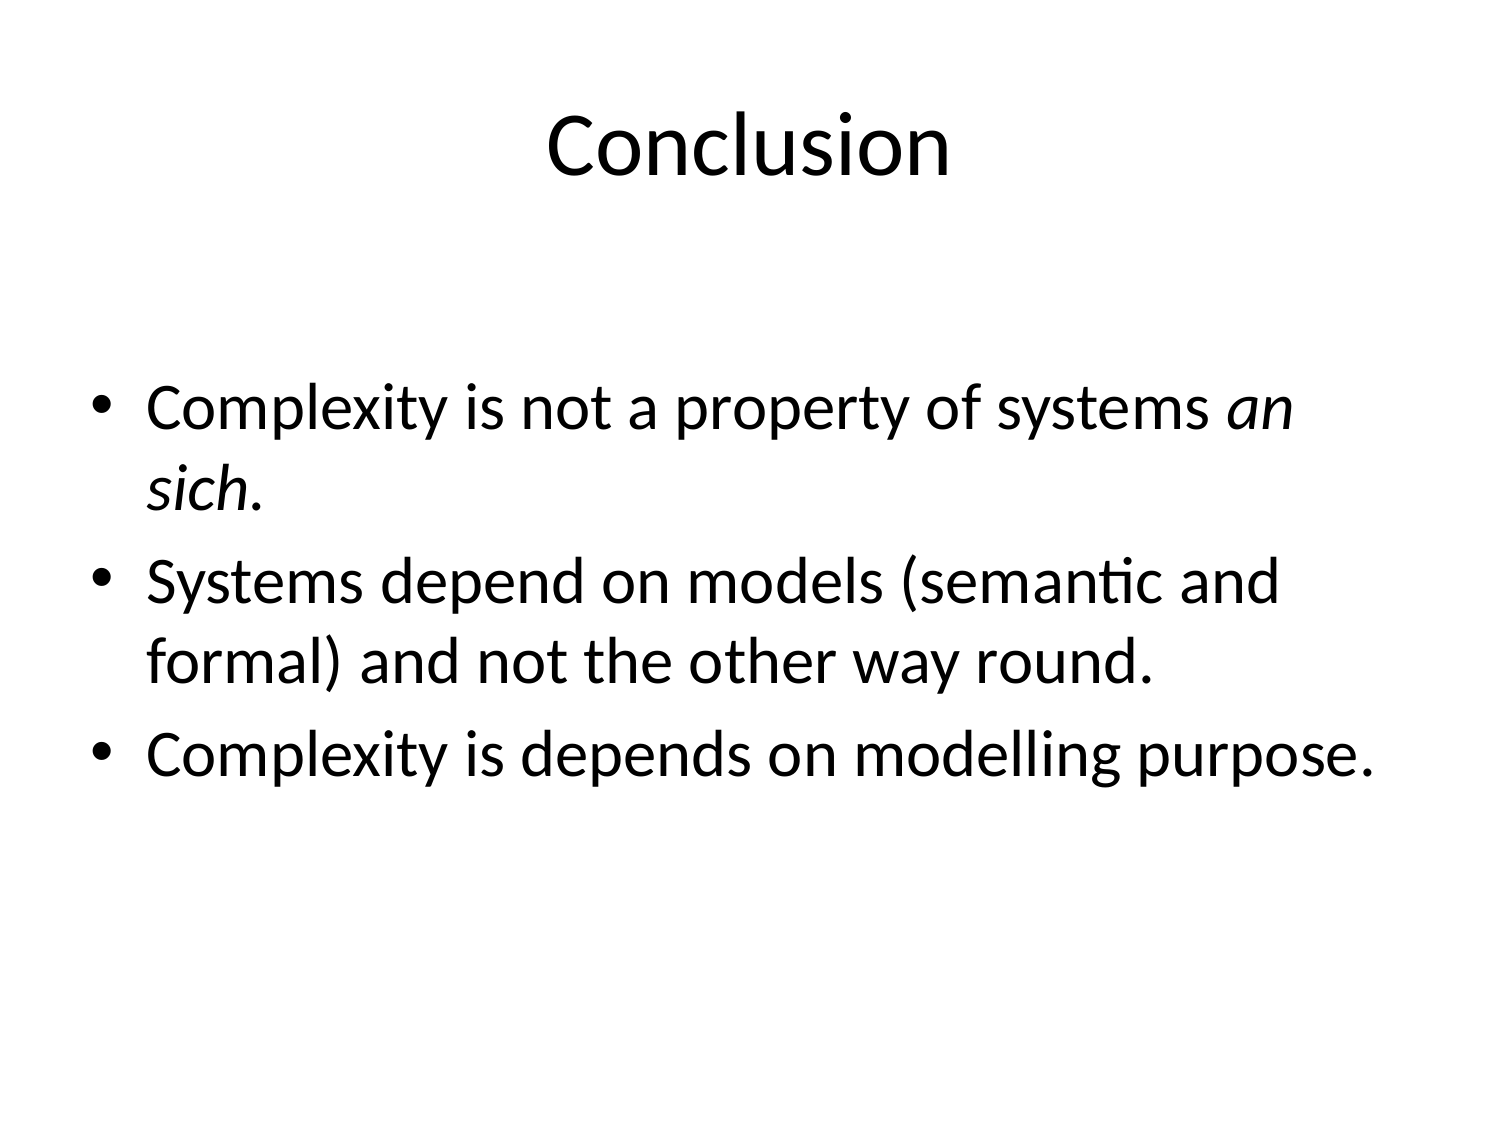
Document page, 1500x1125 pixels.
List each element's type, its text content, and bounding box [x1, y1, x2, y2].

title Conclusion [75, 45, 1425, 233]
list Complexity is not a property of systems an sich. Systems depend on models (semantic and formal) and not the other way round. Complexity is depends on modelling purpose. [75, 262, 1425, 1005]
